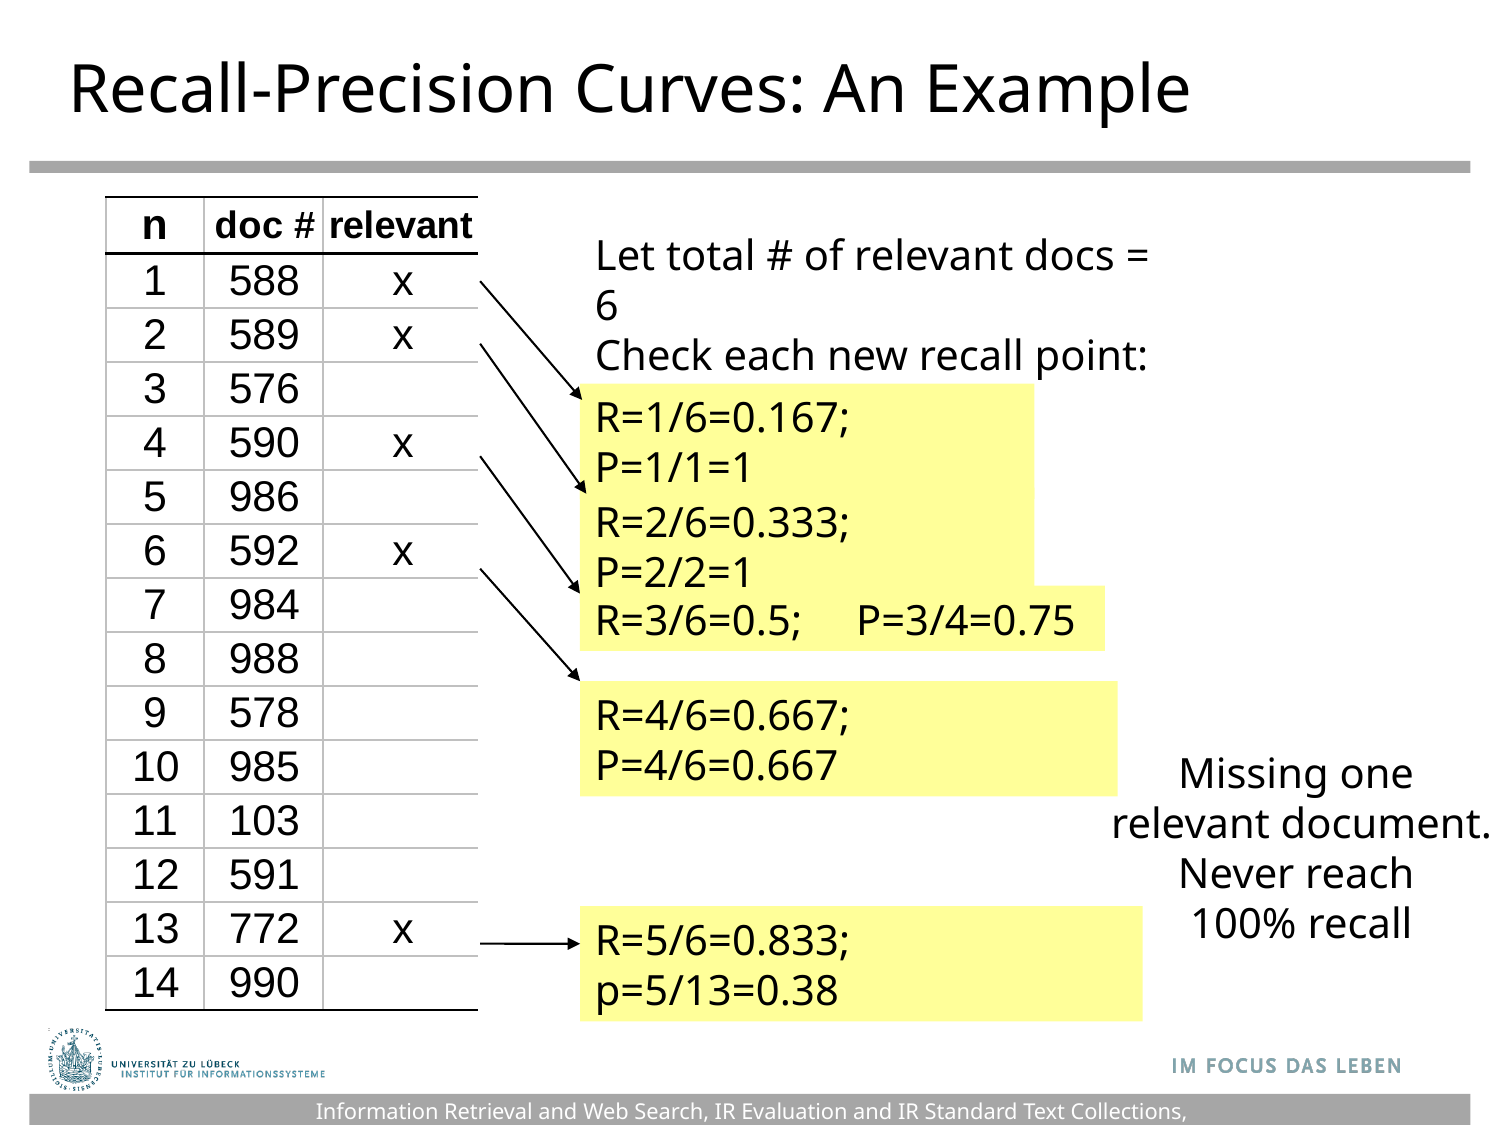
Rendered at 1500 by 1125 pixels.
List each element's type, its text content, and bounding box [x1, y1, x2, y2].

title Recall-Precision Curves: An Example [53, 38, 1391, 186]
picture [1173, 1058, 1400, 1073]
text_box Information Retrieval and Web Search, IR Evaluation and IR Standard Text Collections, Rada Mihalcea [301, 1090, 1244, 1125]
text_box R=4/6=0.667; P=4/6=0.667 [580, 681, 1118, 797]
text_box [484, 937, 581, 950]
text_box [484, 572, 581, 682]
text_box [484, 461, 579, 594]
text_box R=1/6=0.167; P=1/1=1 [579, 383, 1035, 487]
text_box R=3/6=0.5; P=3/4=0.75 [579, 585, 1105, 651]
text_box [484, 285, 583, 400]
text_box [104, 195, 480, 1013]
text_box Missing one relevant document. Never reach 100% recall [1096, 739, 1500, 955]
text_box [484, 348, 587, 494]
text_box R=5/6=0.833; p=5/13=0.38 [580, 906, 1143, 1022]
text_box R=2/6=0.333; P=2/2=1 [579, 487, 1035, 604]
text_box Let total # of relevant docs = 6 Check each new recall point: [580, 221, 1193, 387]
